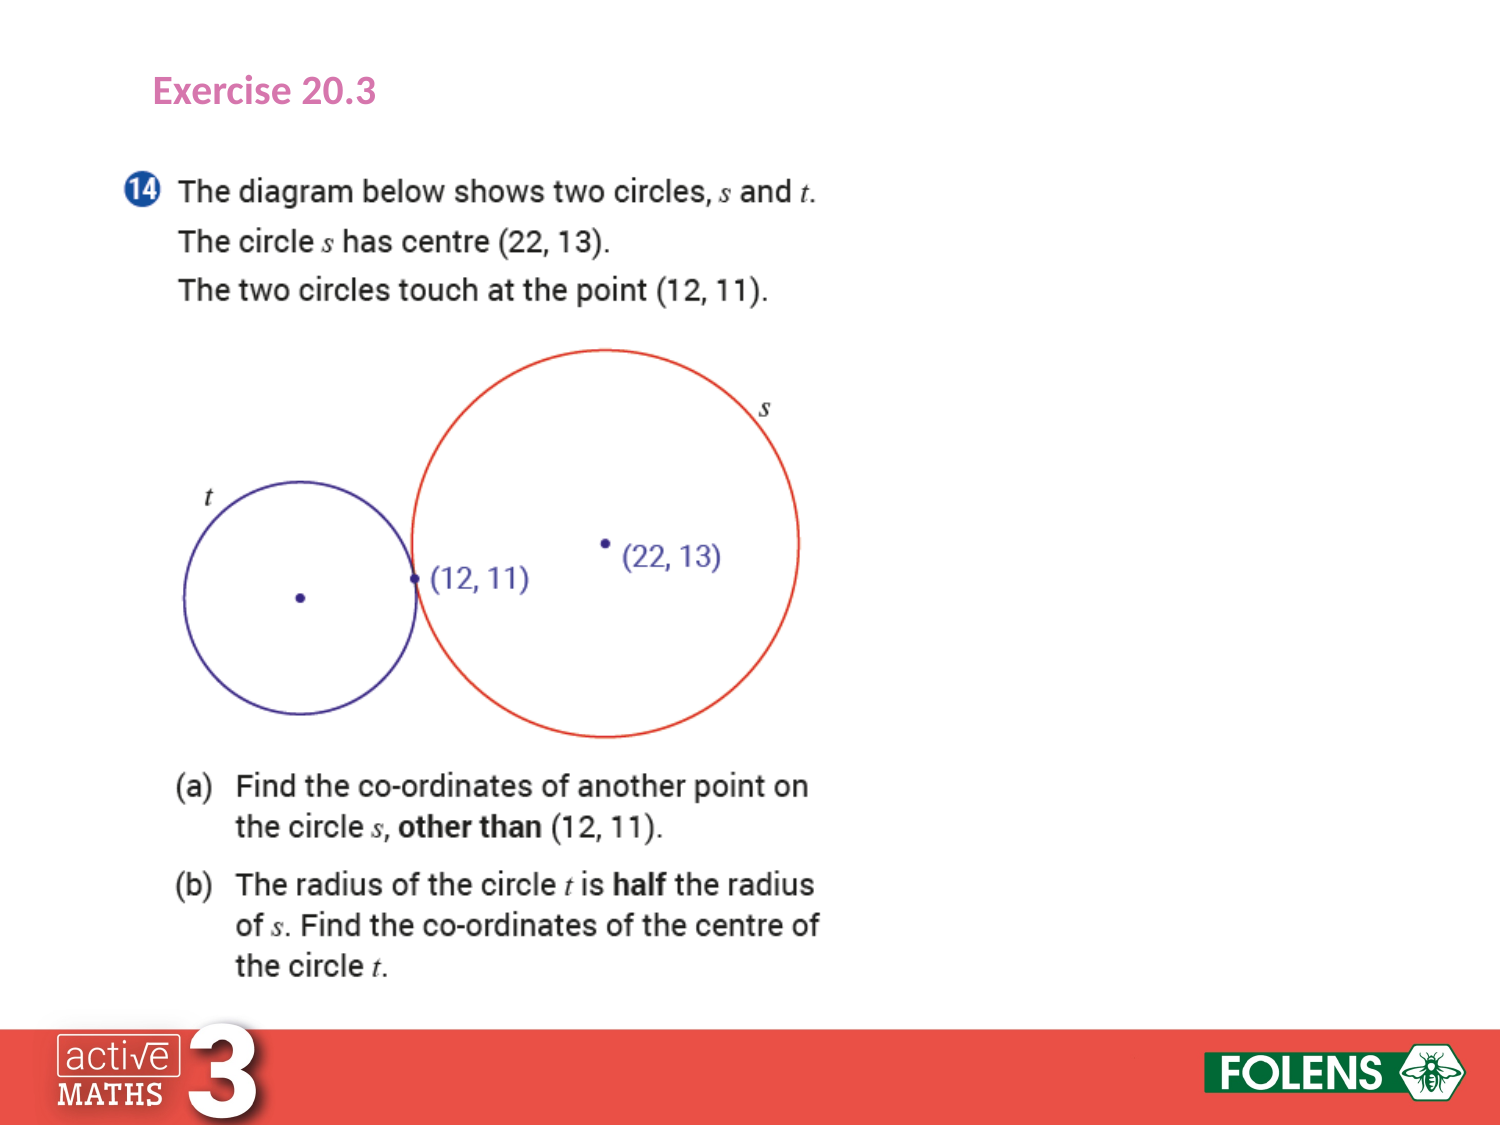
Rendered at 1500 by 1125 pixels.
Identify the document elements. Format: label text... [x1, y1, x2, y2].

list Exercise 20.3 [137, 54, 408, 164]
picture [0, 0, 1500, 1125]
